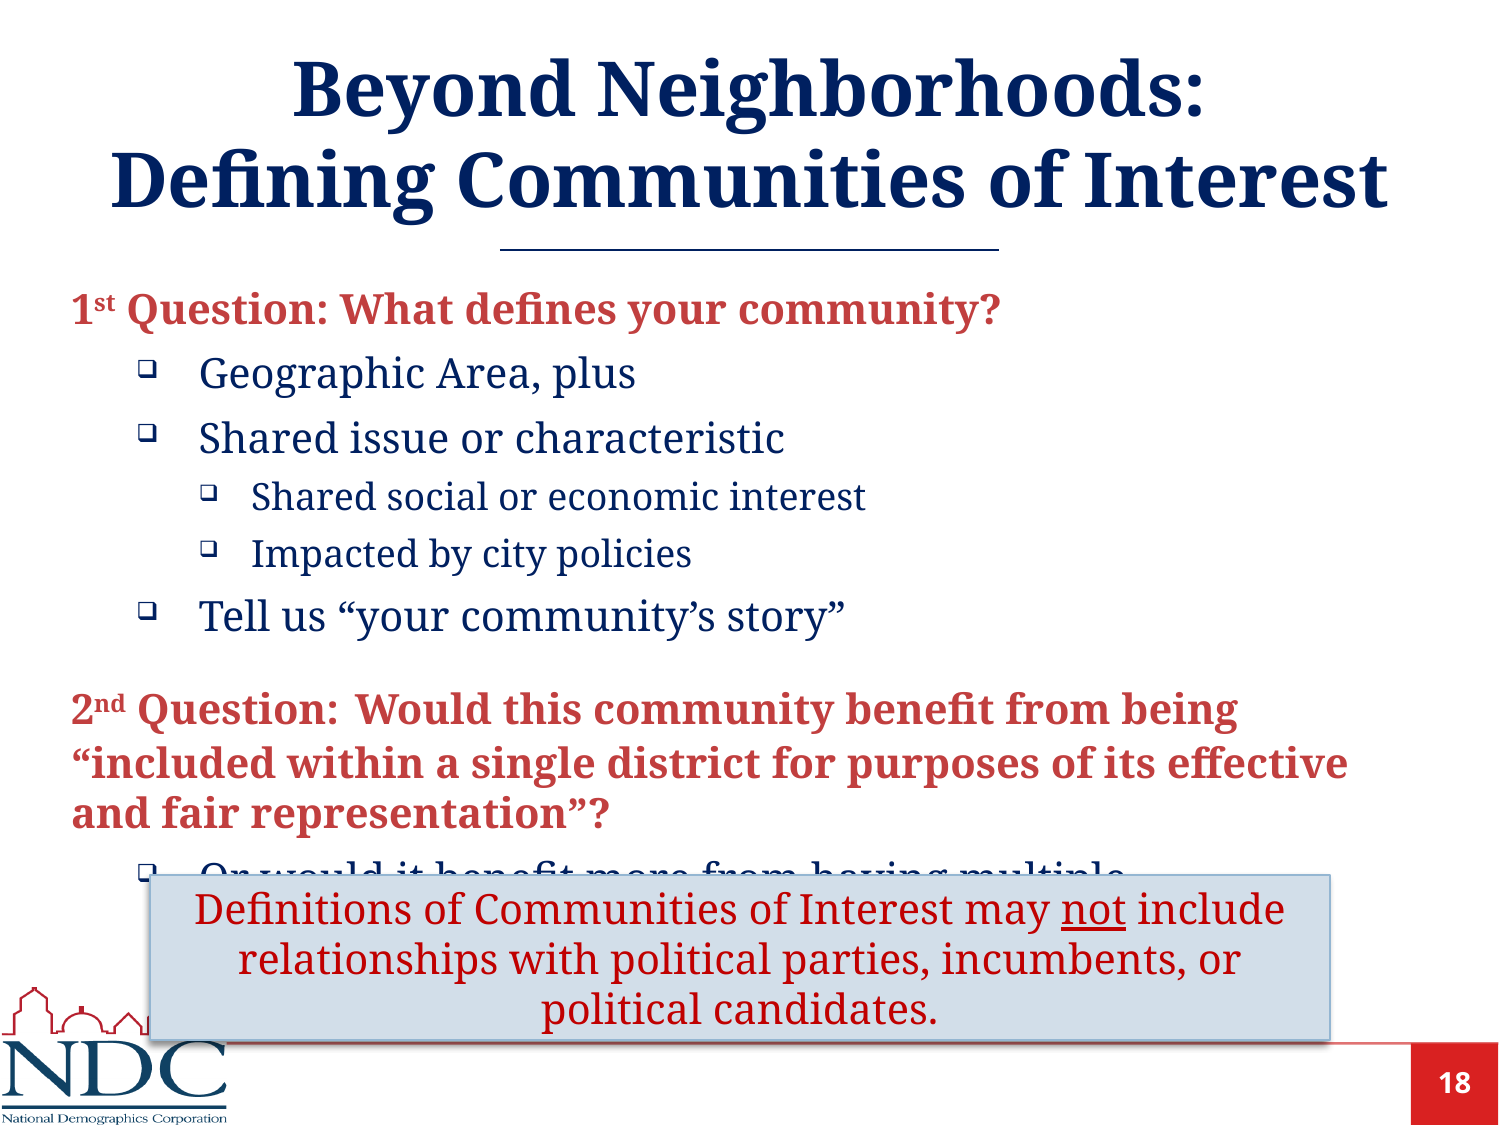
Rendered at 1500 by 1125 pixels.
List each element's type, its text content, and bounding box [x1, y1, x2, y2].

title Beyond Neighborhoods: Defining Communities of Interest [0, 37, 1500, 226]
list 1st Question: What defines your community? Geographic Area, plus Shared issue or characteristic Shared social or economic interest Impacted by city policies Tell us “your community’s story” 2nd Question: Would this community benefit from being “included within a single district for purposes of its effective and fair representation”? Or would it benefit more from having multiple representatives? [55, 275, 1444, 982]
text_box Definitions of Communities of Interest may not include relationships with political parties, incumbents, or political candidates. [149, 874, 1331, 1041]
